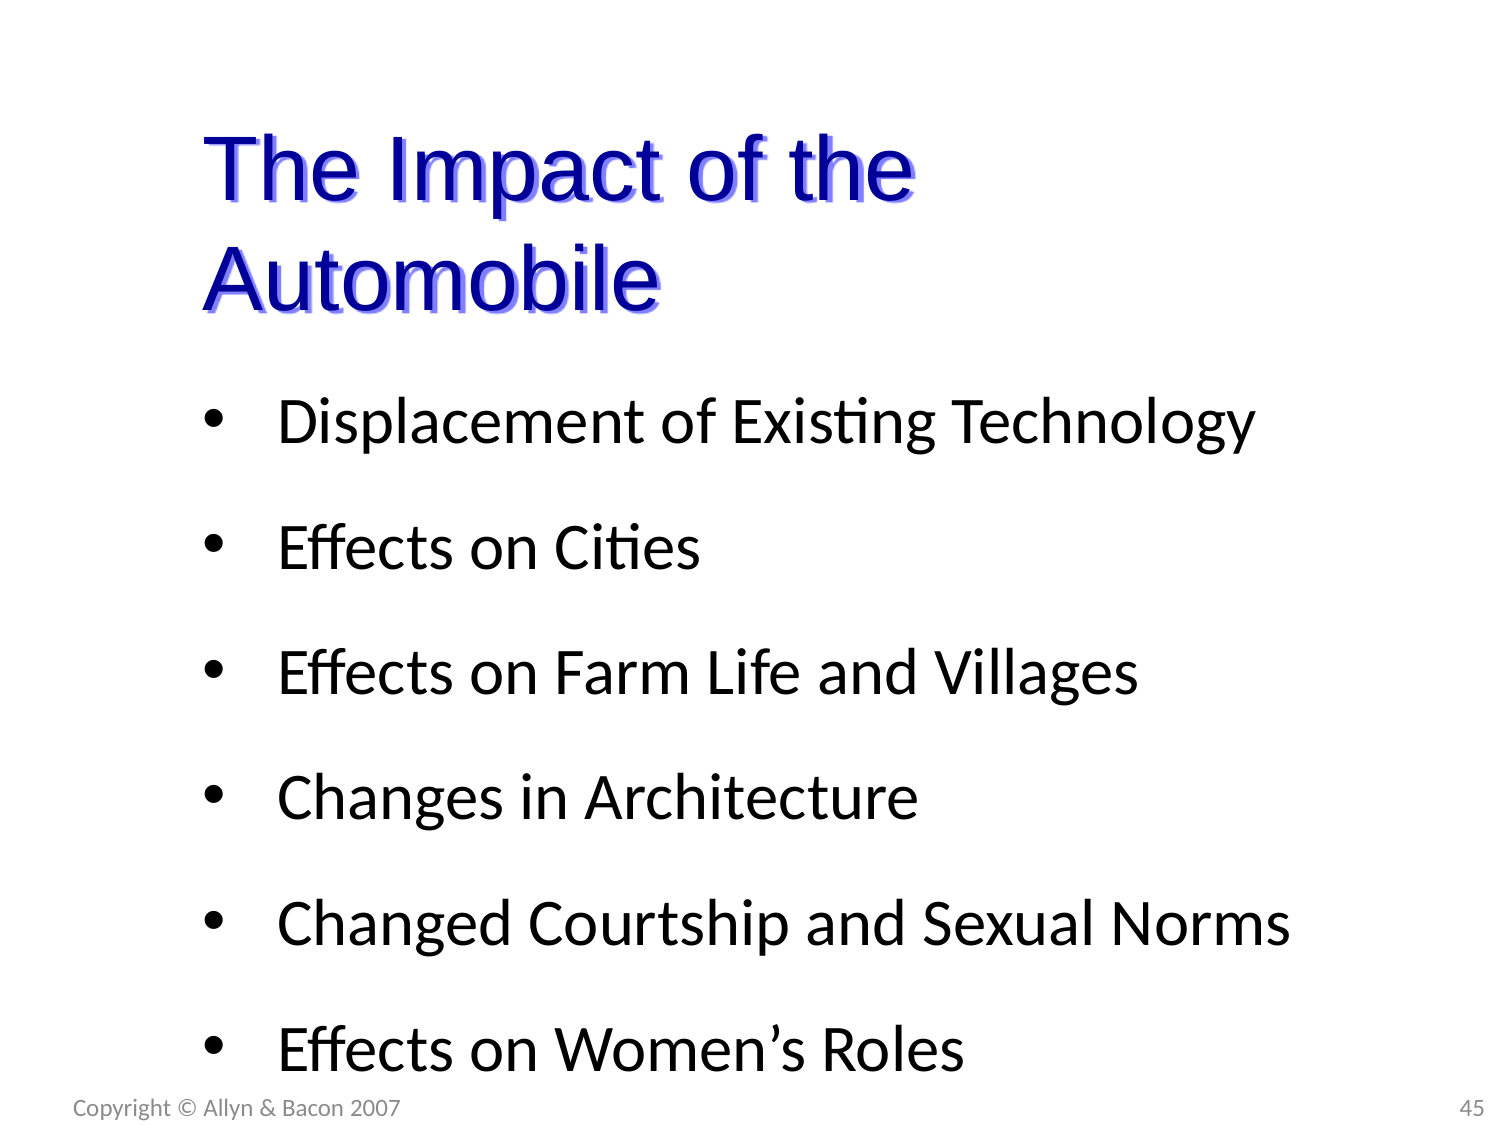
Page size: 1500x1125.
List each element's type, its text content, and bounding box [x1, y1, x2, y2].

text_box The Impact of the Automobile [187, 99, 950, 338]
list Displacement of Existing Technology Effects on Cities Effects on Farm Life and Villages Changes in Architecture Changed Courtship and Sexual Norms Effects on Women’s Roles [187, 337, 1463, 1100]
footer Copyright © Allyn & Bacon 2007 [0, 1087, 475, 1125]
slide_number 45 [1187, 1087, 1500, 1125]
